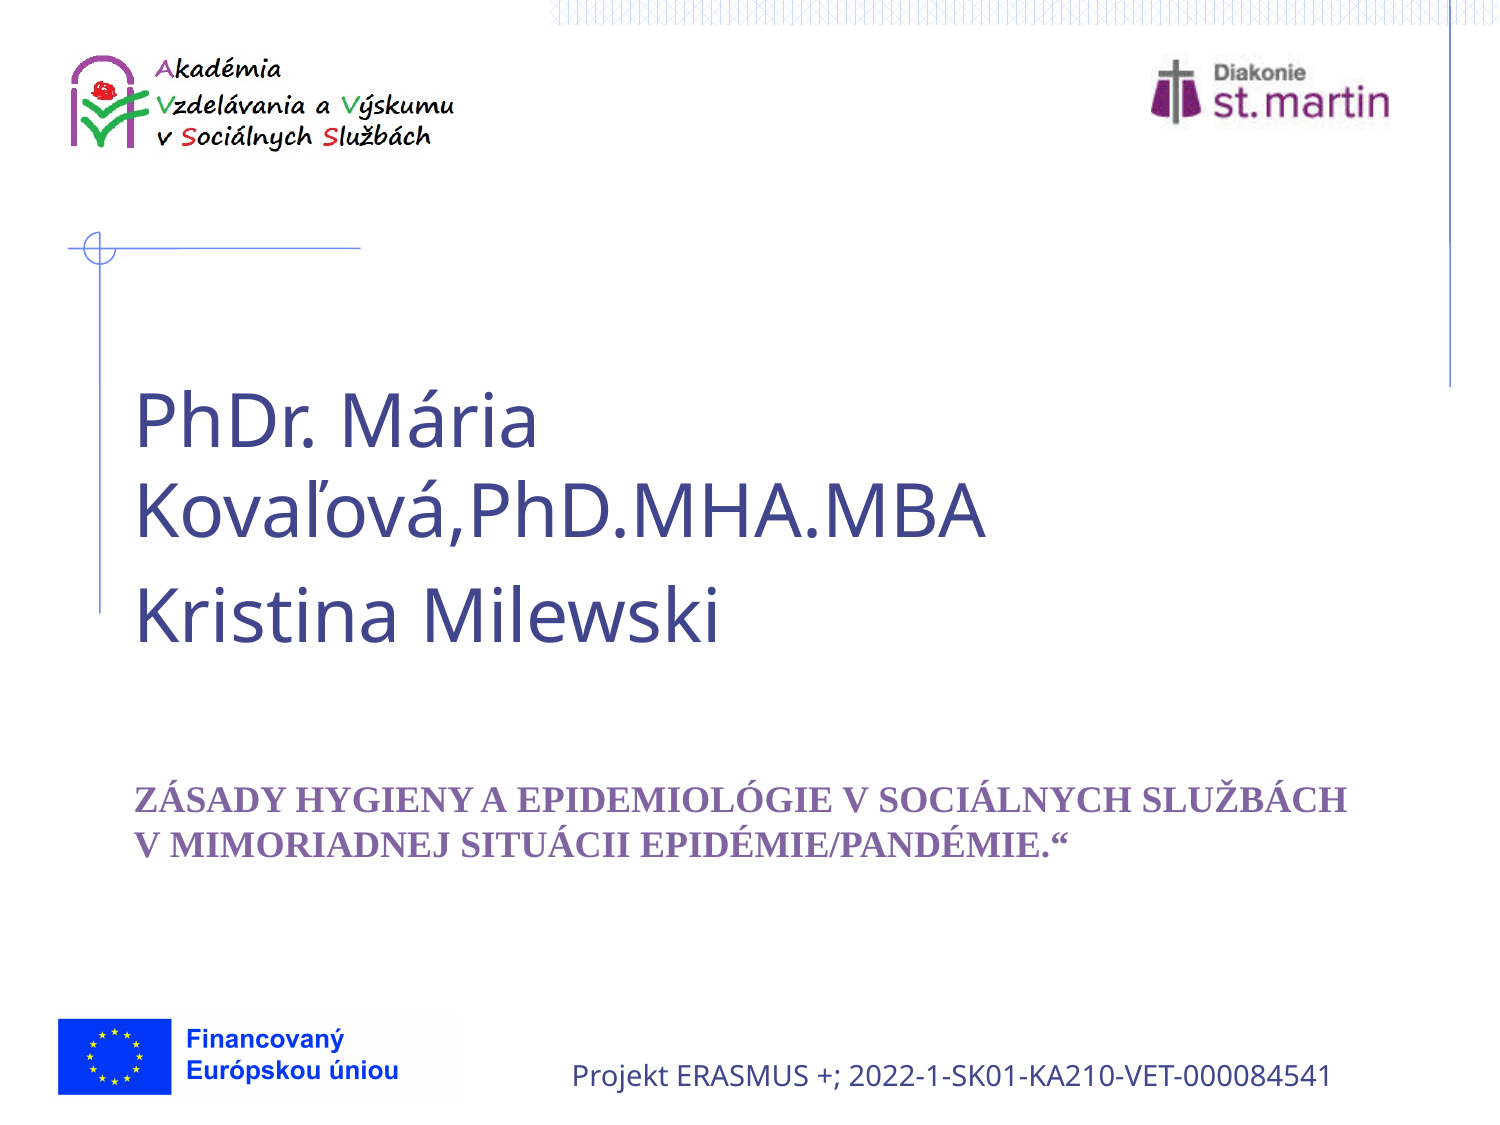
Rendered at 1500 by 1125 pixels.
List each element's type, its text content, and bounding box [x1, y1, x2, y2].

picture [1151, 41, 1423, 144]
list PhDr. Mária Kovaľová,PhD.MHA.MBA Kristina Milewski [118, 476, 1394, 723]
picture [52, 35, 474, 178]
title Zásady hygieny a epidemiológie v sociálnych službách v mimoriadnej situácii epidémie/pandémie.“ [118, 723, 1394, 947]
footer Projekt ERASMUS +; 2022-1-SK01-KA210-VET-000084541 [512, 1024, 1394, 1101]
picture [52, 1014, 460, 1101]
